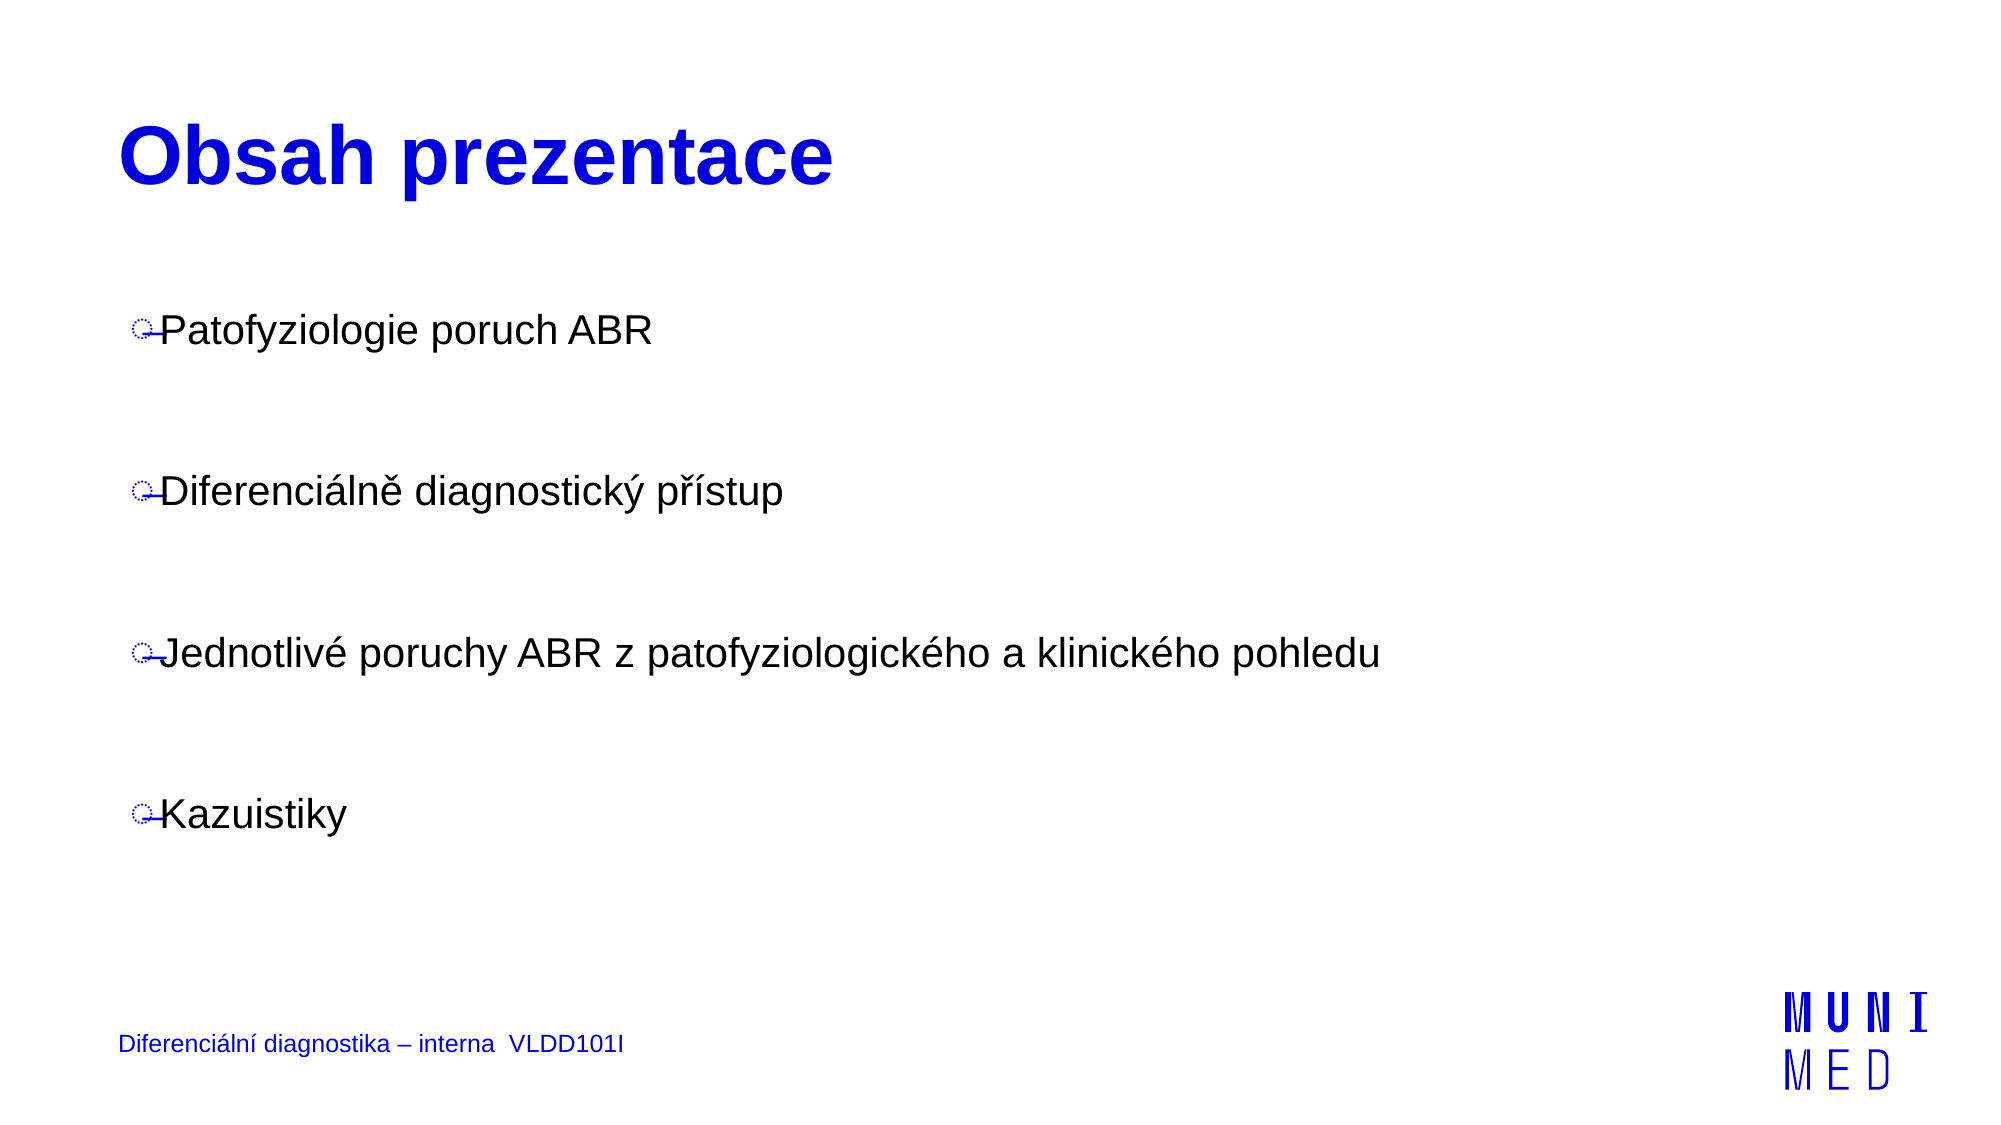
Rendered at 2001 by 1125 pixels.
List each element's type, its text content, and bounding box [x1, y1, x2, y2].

footer Diferenciální diagnostika – interna VLDD101I [118, 1021, 1418, 1063]
list Patofyziologie poruch ABR Diferenciálně diagnostický přístup Jednotlivé poruchy ABR z patofyziologického a klinického pohledu Kazuistiky [118, 277, 1883, 957]
title Obsah prezentace [118, 118, 1883, 193]
